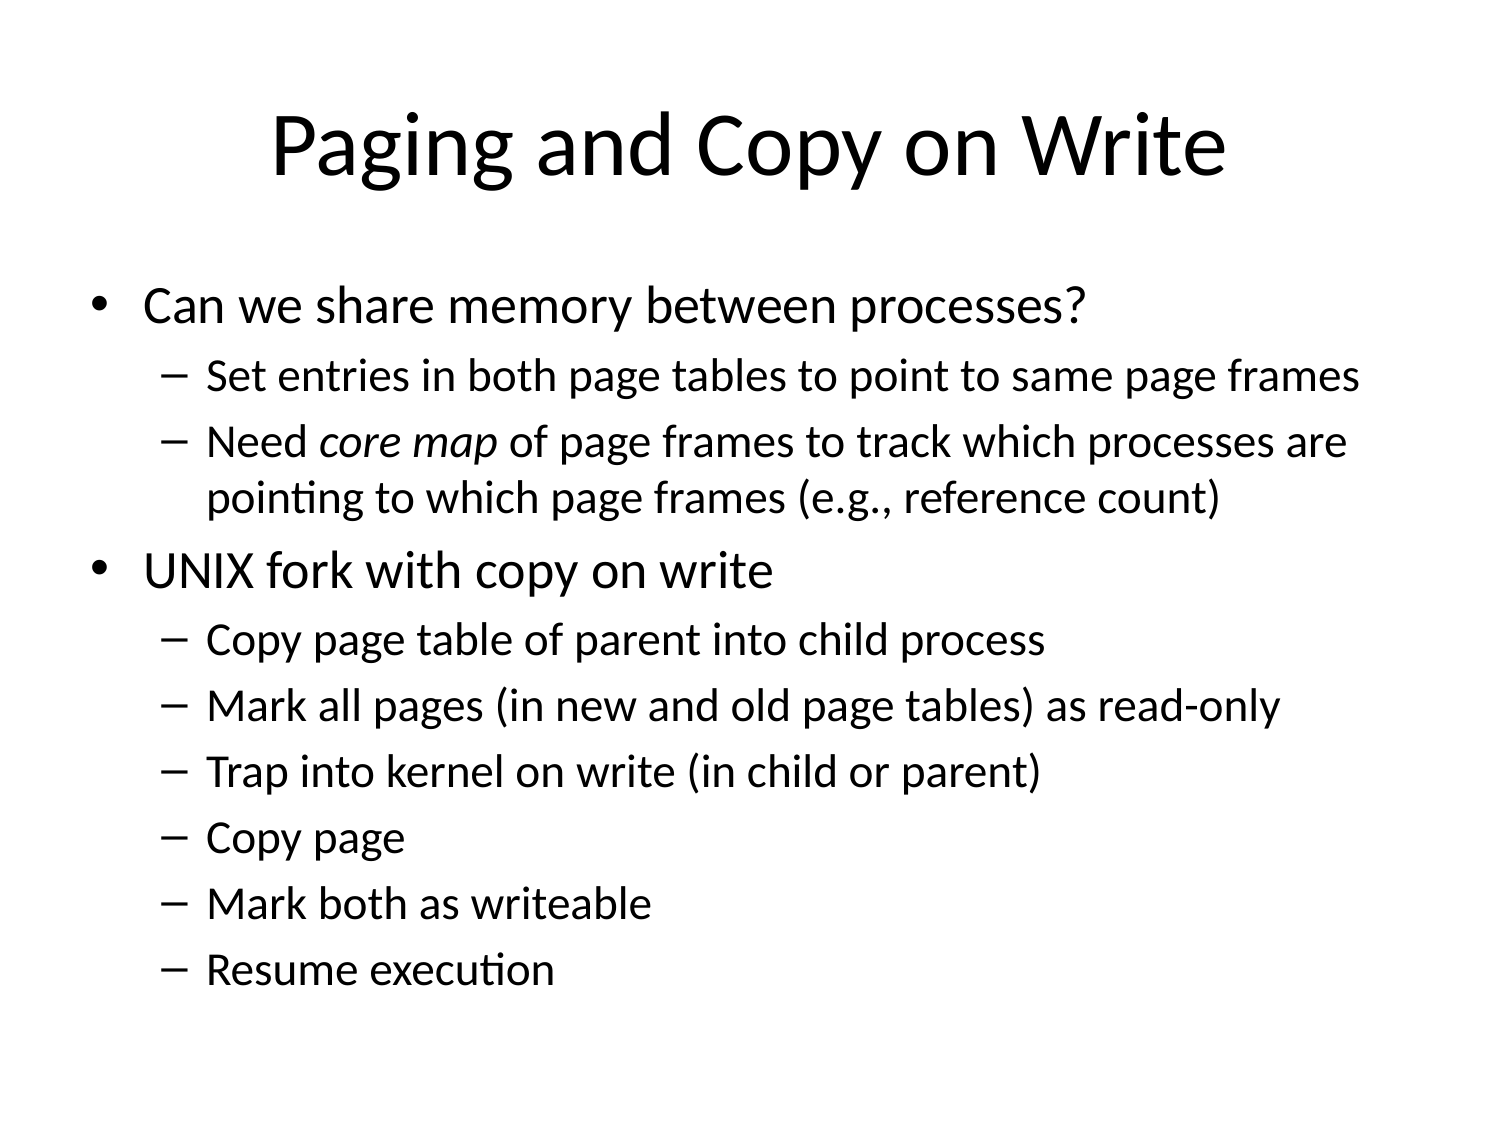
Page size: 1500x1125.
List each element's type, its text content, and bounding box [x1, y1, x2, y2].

title Paging and Copy on Write [75, 45, 1425, 233]
list Can we share memory between processes? Set entries in both page tables to point to same page frames Need core map of page frames to track which processes are pointing to which page frames (e.g., reference count) UNIX fork with copy on write Copy page table of parent into child process Mark all pages (in new and old page tables) as read-only Trap into kernel on write (in child or parent) Copy page Mark both as writeable Resume execution [75, 262, 1467, 1005]
